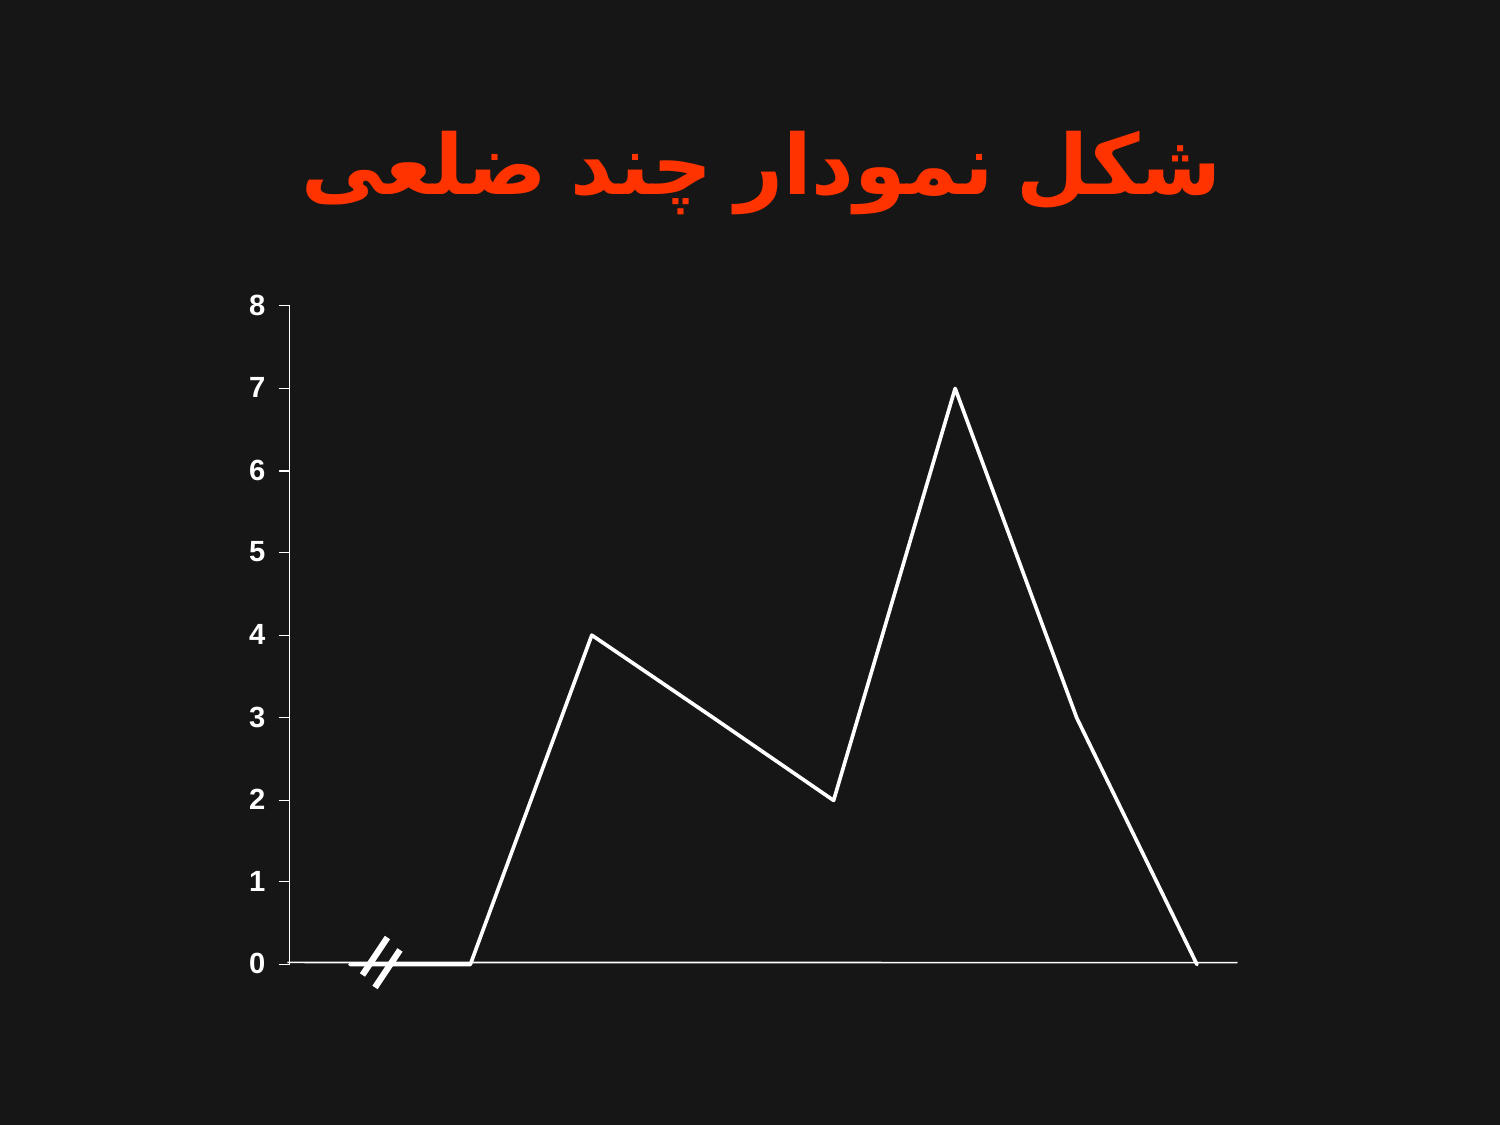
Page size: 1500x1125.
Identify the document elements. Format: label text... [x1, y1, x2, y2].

title شکل نمودار چند ضلعی [74, 47, 1426, 276]
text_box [287, 937, 1238, 988]
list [225, 261, 1277, 1009]
